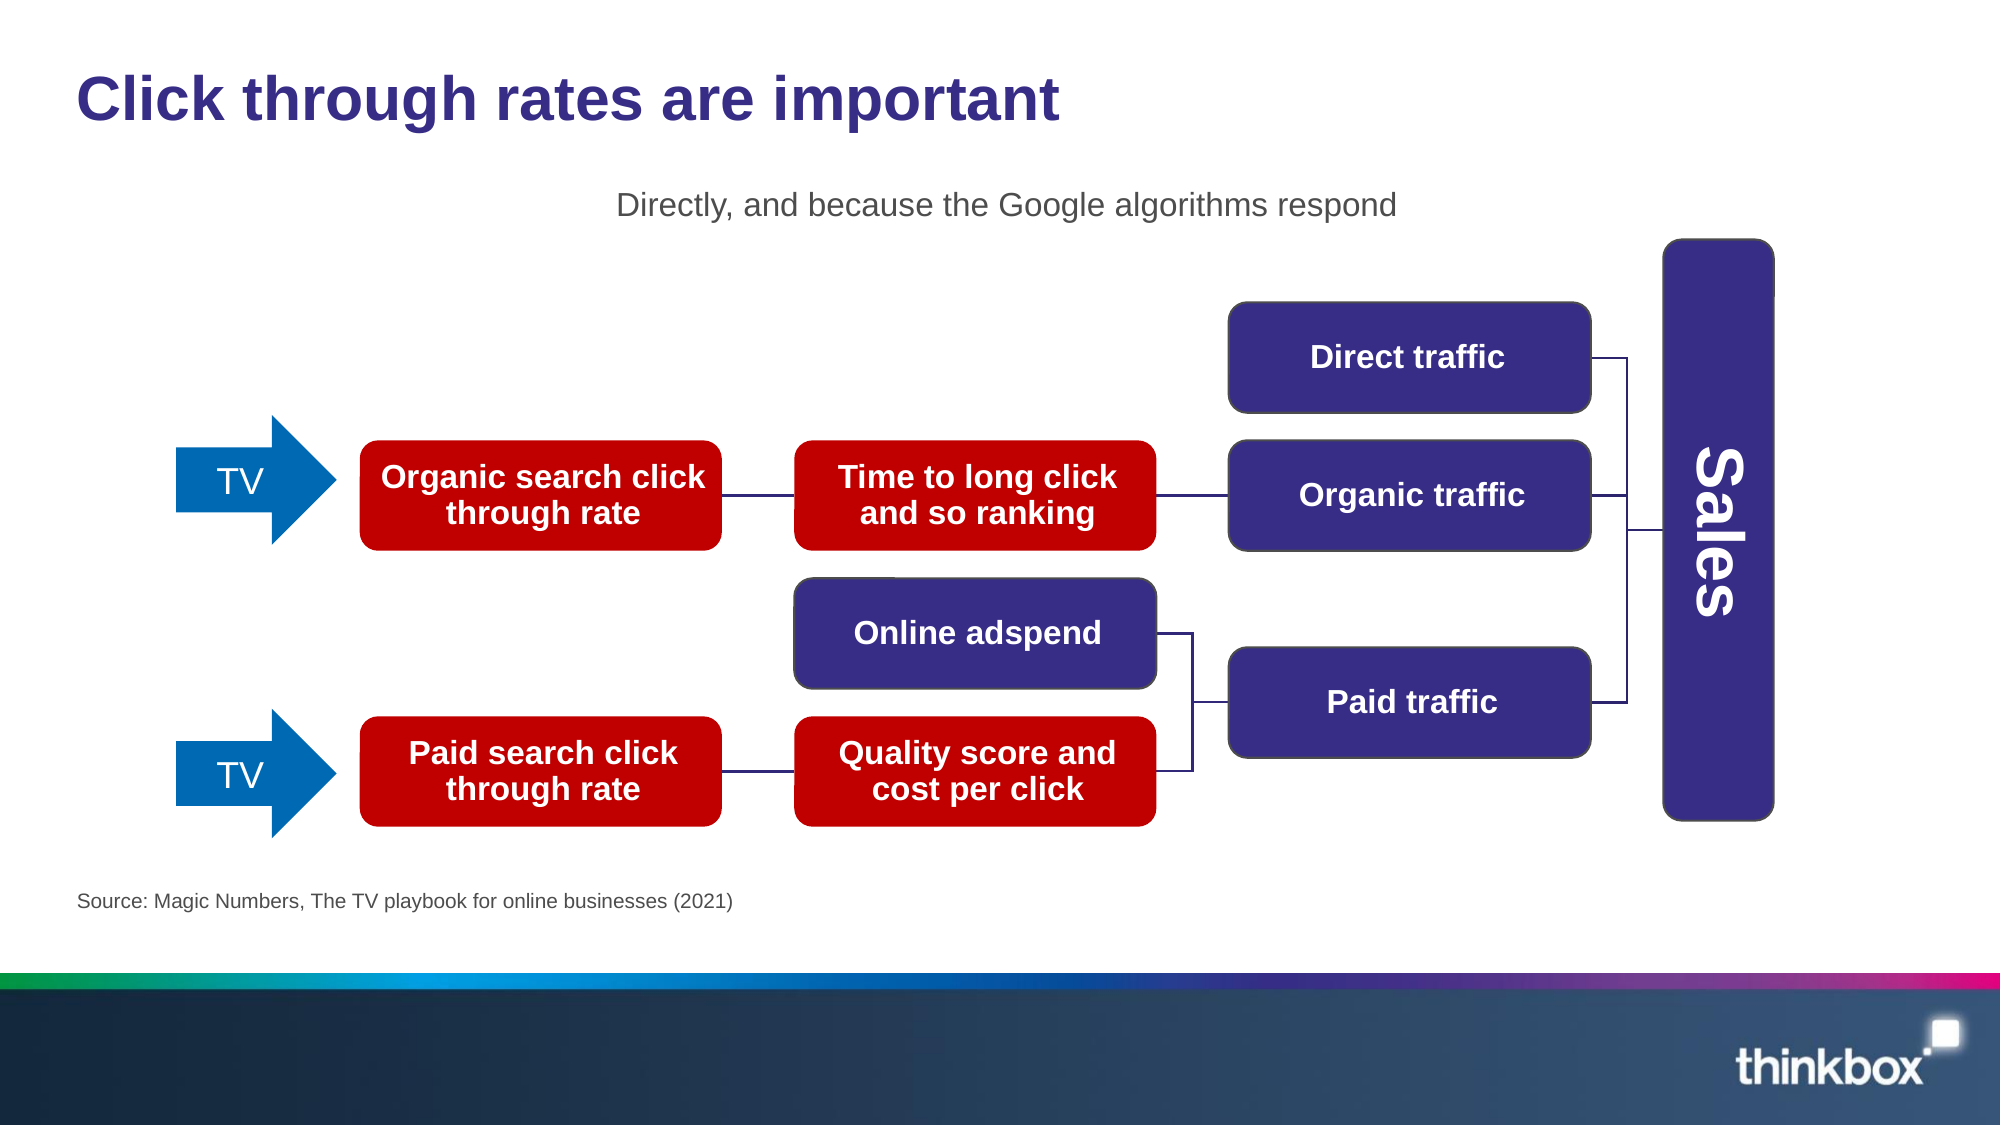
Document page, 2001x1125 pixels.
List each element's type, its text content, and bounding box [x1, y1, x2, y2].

list Source: Magic Numbers, The TV playbook for online businesses (2021) [61, 880, 1922, 931]
text_box Directly, and because the Google algorithms respond [93, 176, 1922, 228]
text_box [359, 227, 1775, 839]
text_box TV [175, 412, 339, 548]
text_box TV [175, 706, 339, 841]
title Click through rates are important [60, 59, 1922, 227]
picture [0, 973, 2000, 1125]
